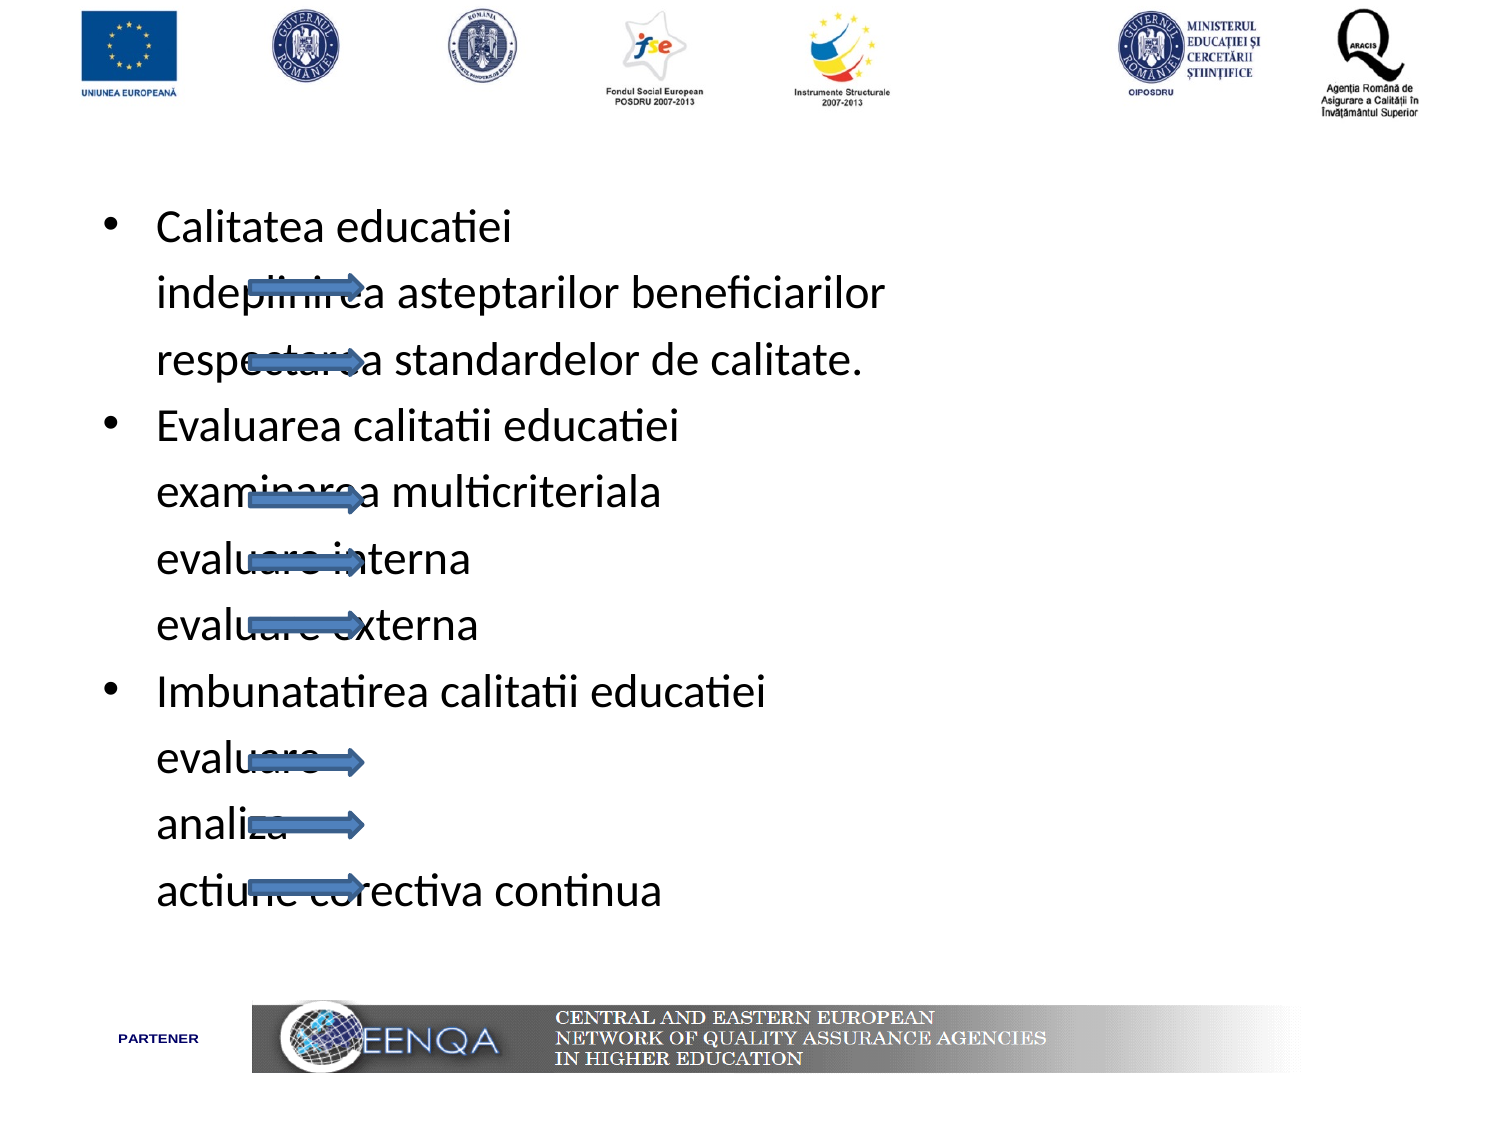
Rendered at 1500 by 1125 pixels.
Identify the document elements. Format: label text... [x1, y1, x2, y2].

list Calitatea educatiei indeplinirea asteptarilor beneficiarilor respectarea standardelor de calitate. Evaluarea calitatii educatiei examinarea multicriteriala evaluare interna evaluare externa Imbunatatirea calitatii educatiei evaluare analiza actiune corectiva continua [87, 187, 1438, 930]
text_box [247, 485, 365, 515]
text_box [247, 548, 365, 577]
text_box [247, 610, 365, 640]
text_box [247, 873, 365, 902]
picture [0, 0, 1500, 141]
text_box [247, 810, 365, 840]
picture [87, 1000, 1438, 1101]
text_box [247, 748, 365, 777]
text_box [247, 348, 365, 377]
text_box [247, 273, 365, 302]
